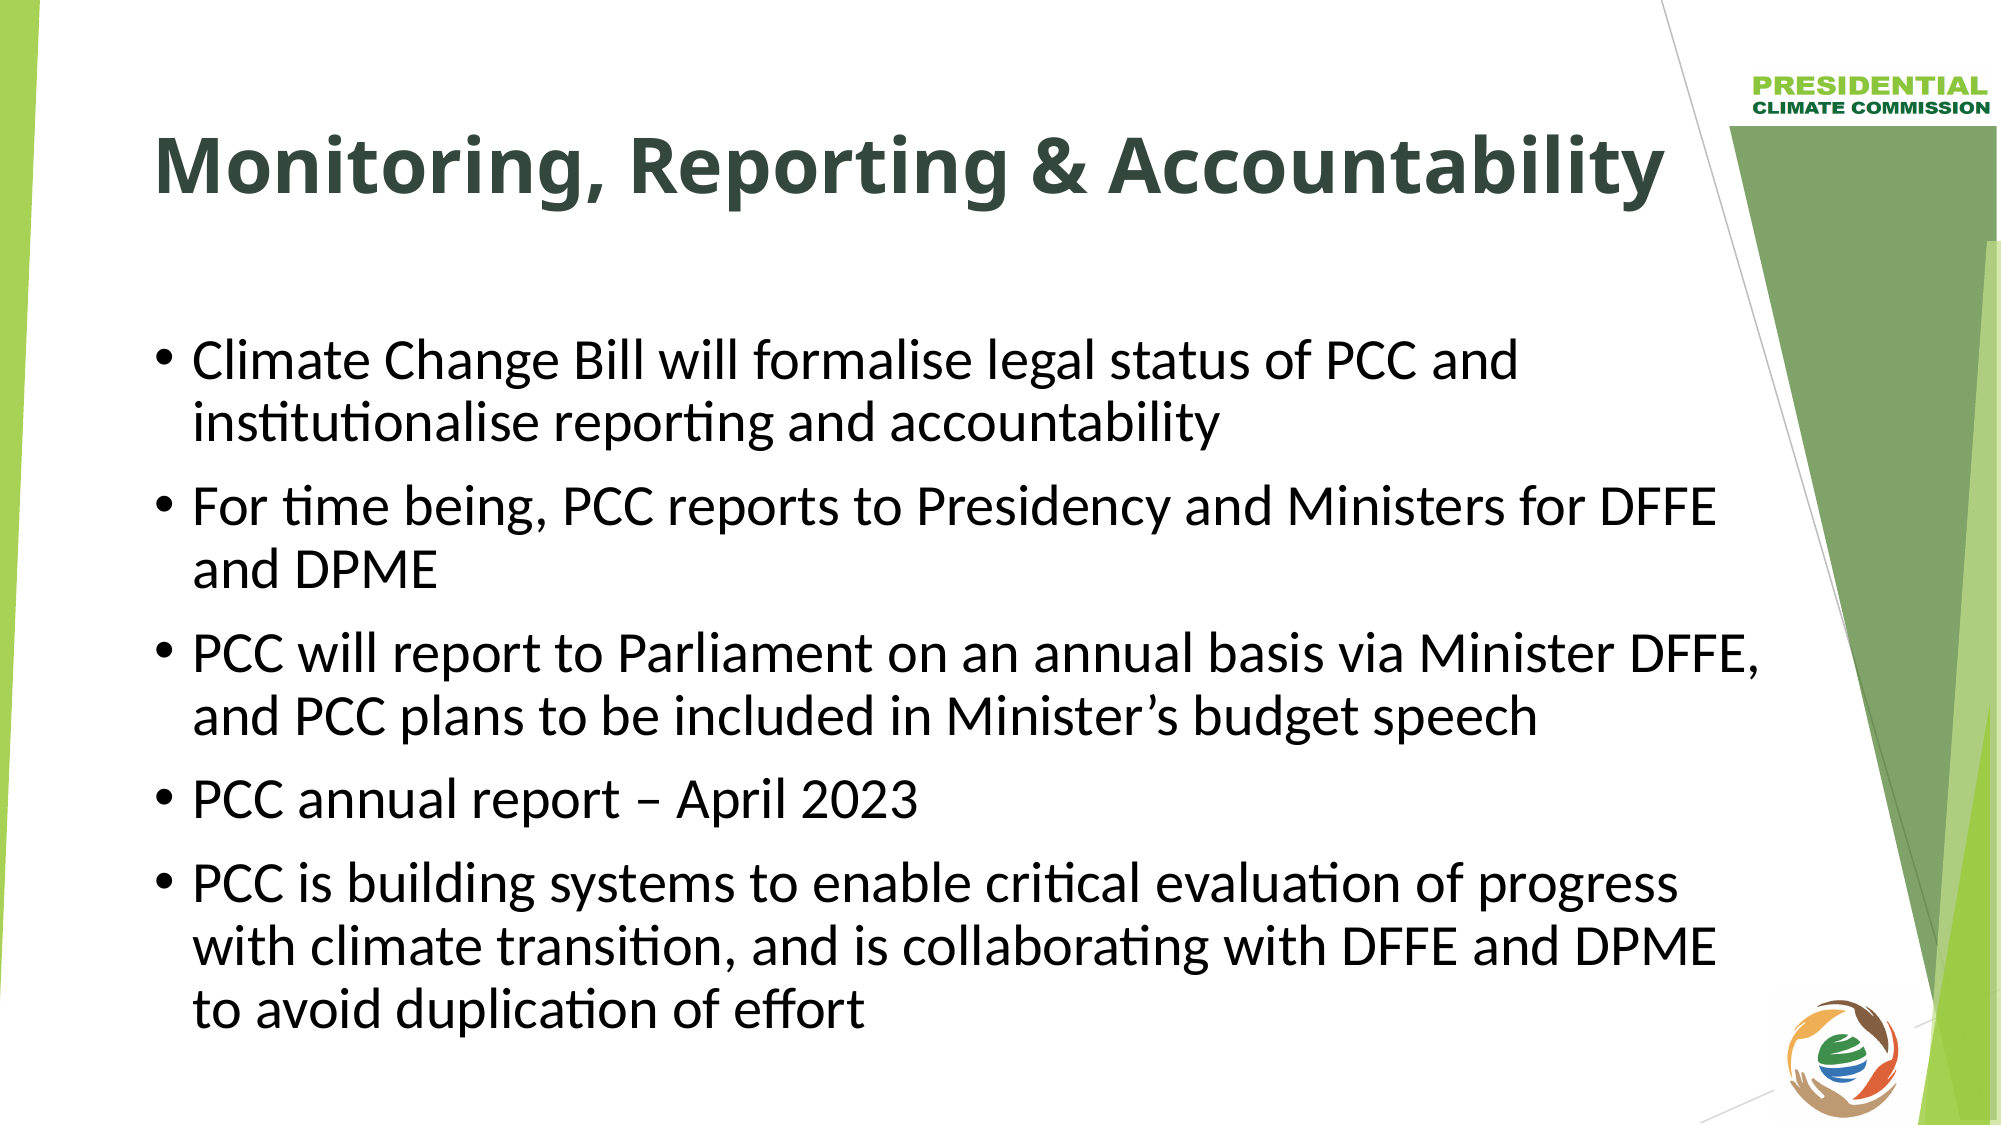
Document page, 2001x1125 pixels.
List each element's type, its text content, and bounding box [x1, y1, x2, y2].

picture [1774, 986, 1915, 1125]
picture [1775, 67, 1992, 119]
title Monitoring, Reporting & Accountability [137, 59, 1775, 278]
list Climate Change Bill will formalise legal status of PCC and institutionalise reporting and accountability For time being, PCC reports to Presidency and Ministers for DFFE and DPME PCC will report to Parliament on an annual basis via Minister DFFE, and PCC plans to be included in Minister’s budget speech PCC annual report – April 2023 PCC is building systems to enable critical evaluation of progress with climate transition, and is collaborating with DFFE and DPME to avoid duplication of effort [139, 321, 1794, 1087]
